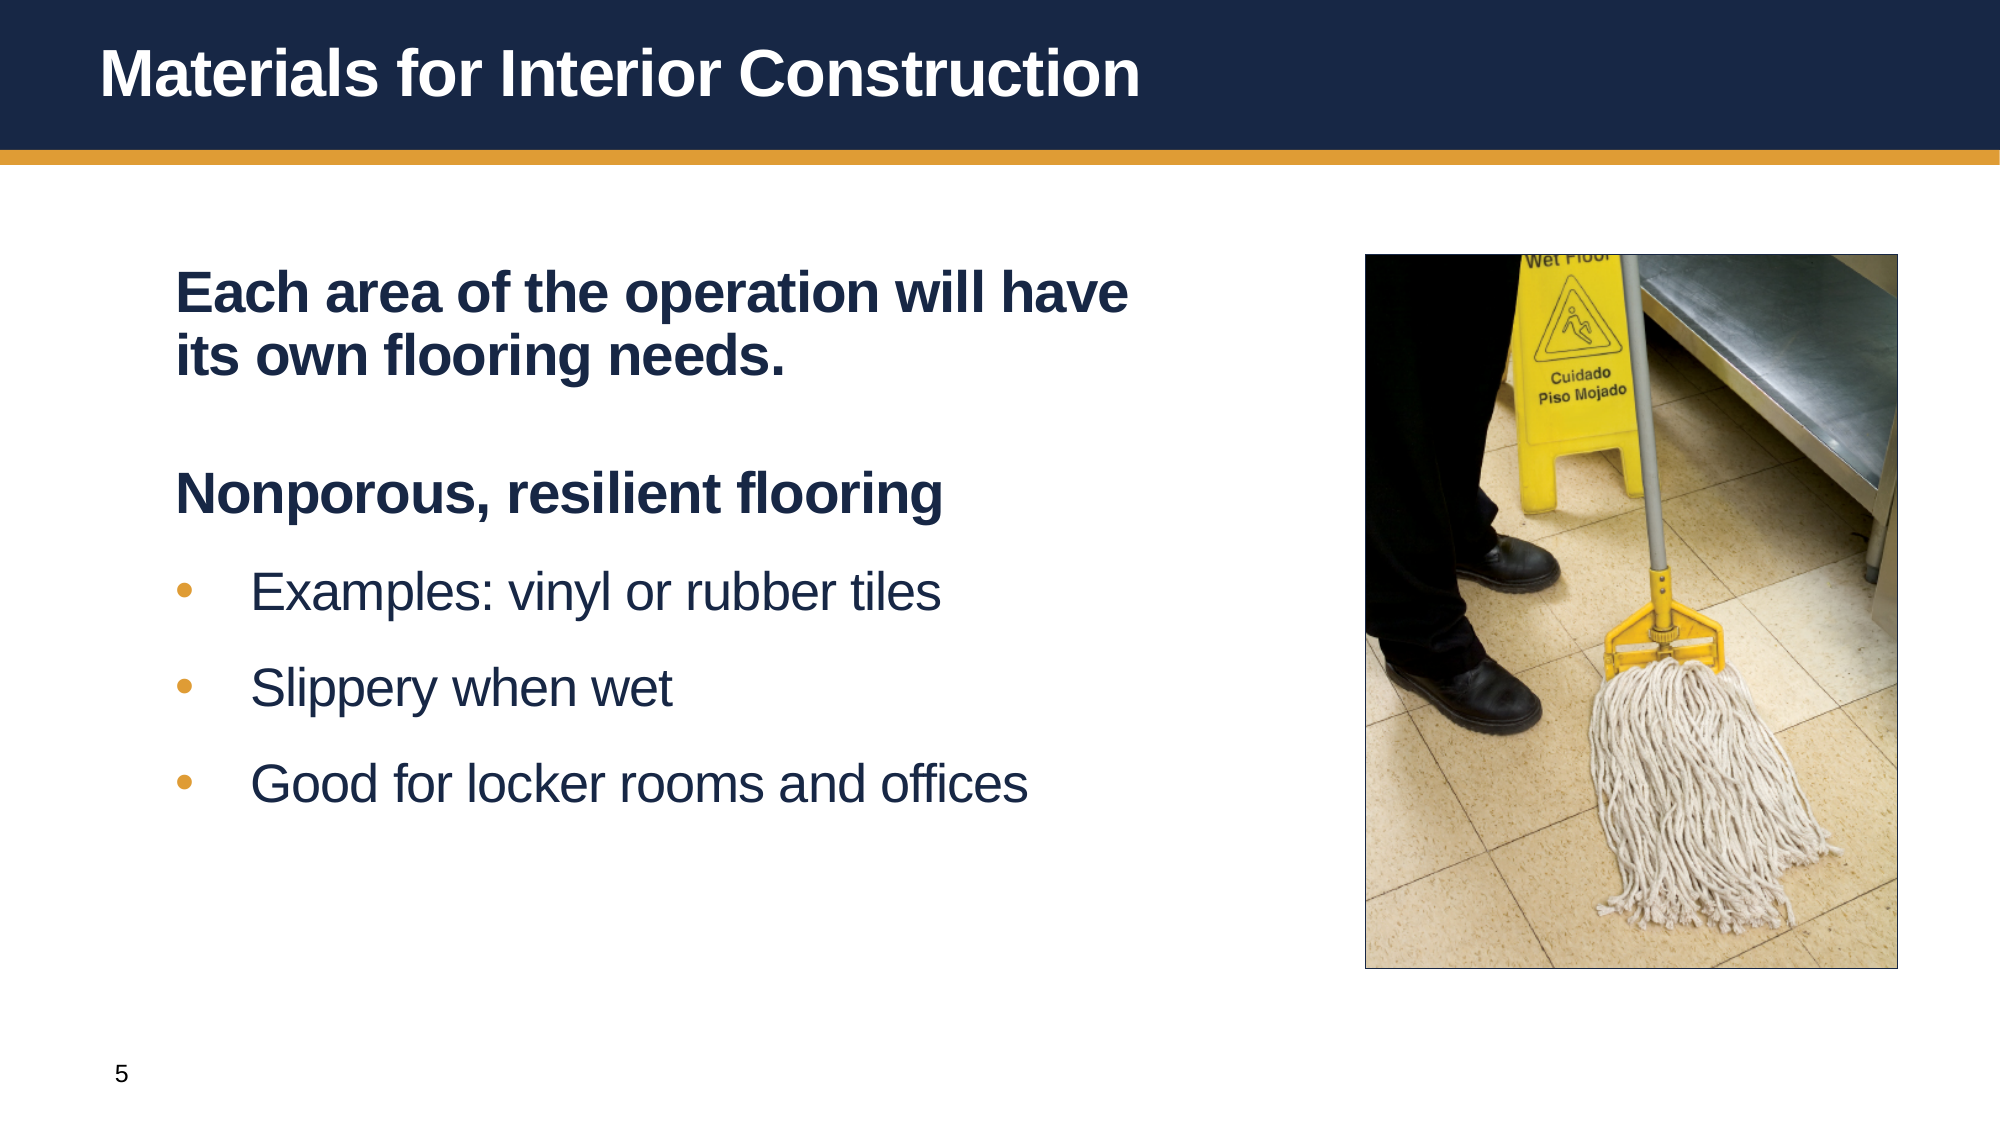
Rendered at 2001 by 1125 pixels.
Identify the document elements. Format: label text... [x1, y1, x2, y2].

title Materials for Interior Construction [24, 29, 1975, 121]
list Each area of the operation will have its own flooring needs. Nonporous, resilient flooring Examples: vinyl or rubber tiles Slippery when wet Good for locker rooms and offices [100, 254, 1268, 969]
picture [1364, 254, 1898, 969]
slide_number 5 [99, 1042, 550, 1103]
